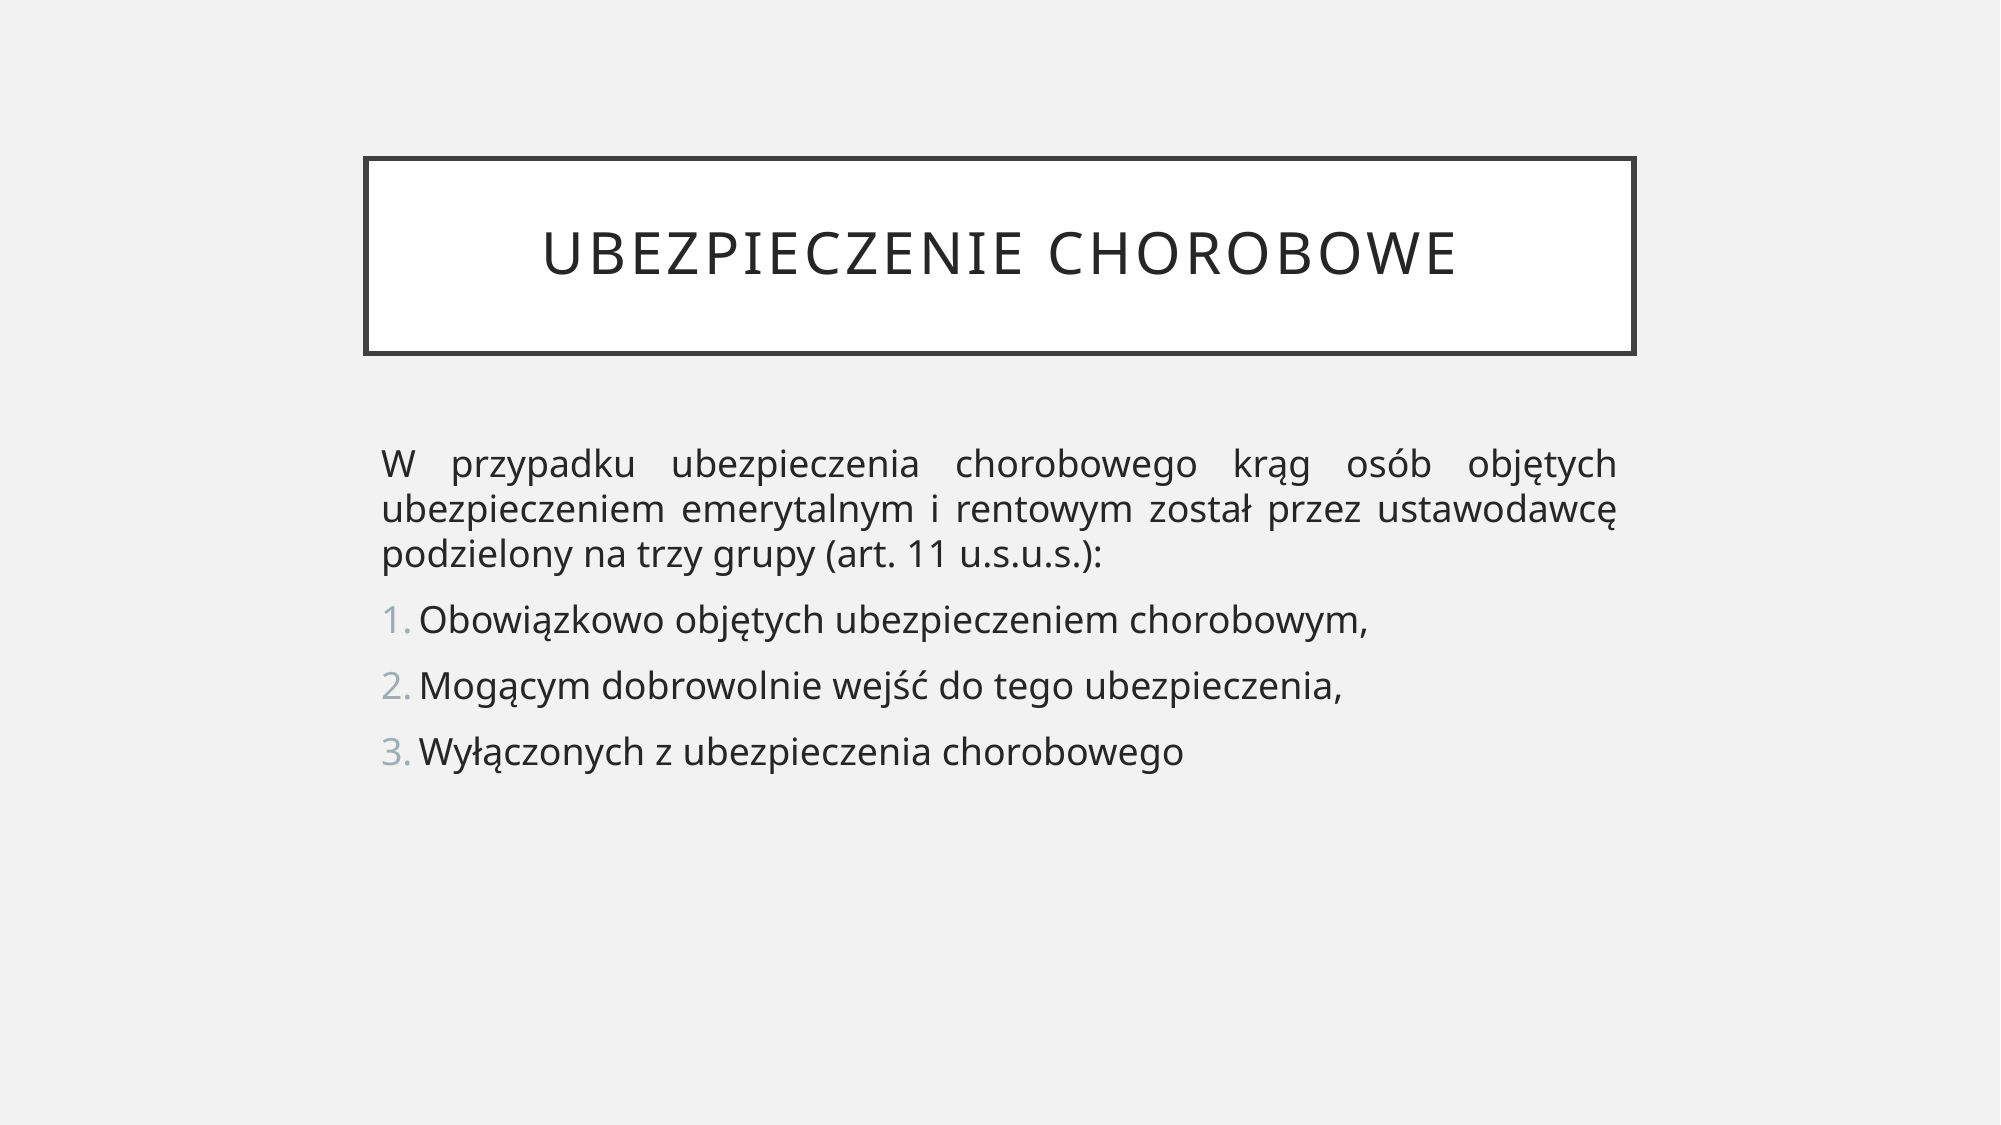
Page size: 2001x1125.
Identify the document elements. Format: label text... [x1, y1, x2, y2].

list W przypadku ubezpieczenia chorobowego krąg osób objętych ubezpieczeniem emerytalnym i rentowym został przez ustawodawcę podzielony na trzy grupy (art. 11 u.s.u.s.): Obowiązkowo objętych ubezpieczeniem chorobowym, Mogącym dobrowolnie wejść do tego ubezpieczenia, Wyłączonych z ubezpieczenia chorobowego [366, 432, 1634, 942]
title Ubezpieczenie chorobowe [363, 156, 1637, 356]
